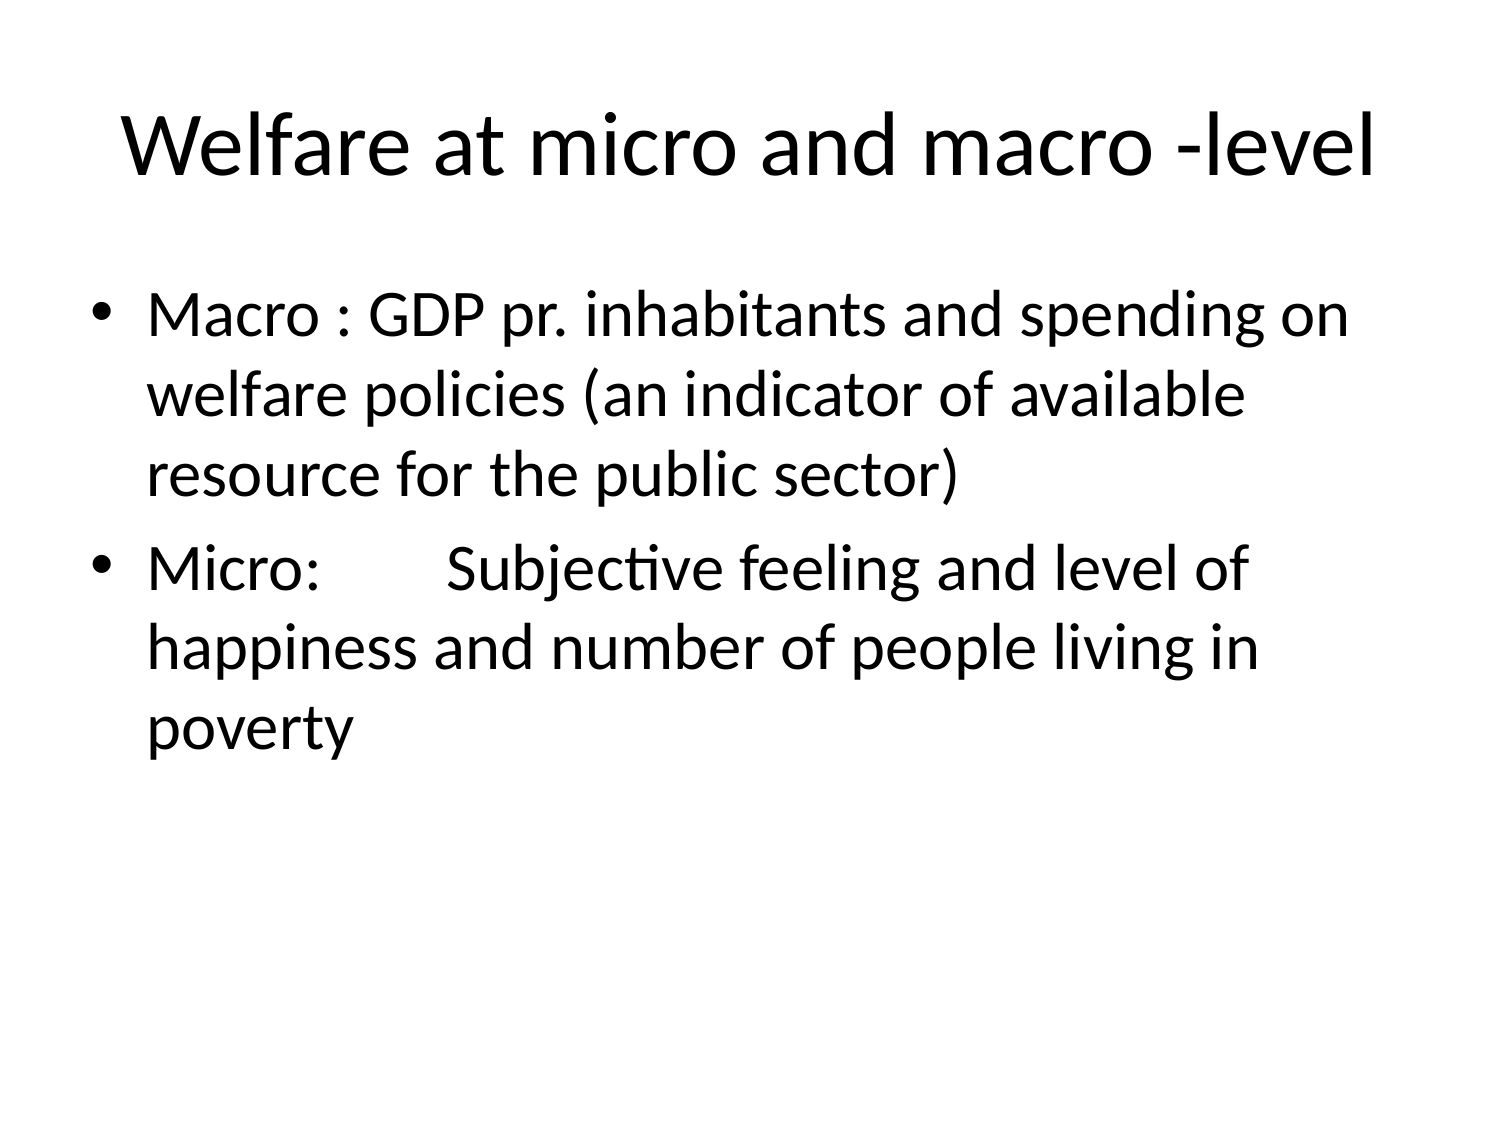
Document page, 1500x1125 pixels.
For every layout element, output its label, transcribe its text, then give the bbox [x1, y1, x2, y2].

list Macro : GDP pr. inhabitants and spending on welfare policies (an indicator of available resource for the public sector) Micro: Subjective feeling and level of happiness and number of people living in poverty [75, 262, 1425, 1005]
title Welfare at micro and macro -level [75, 45, 1425, 233]
